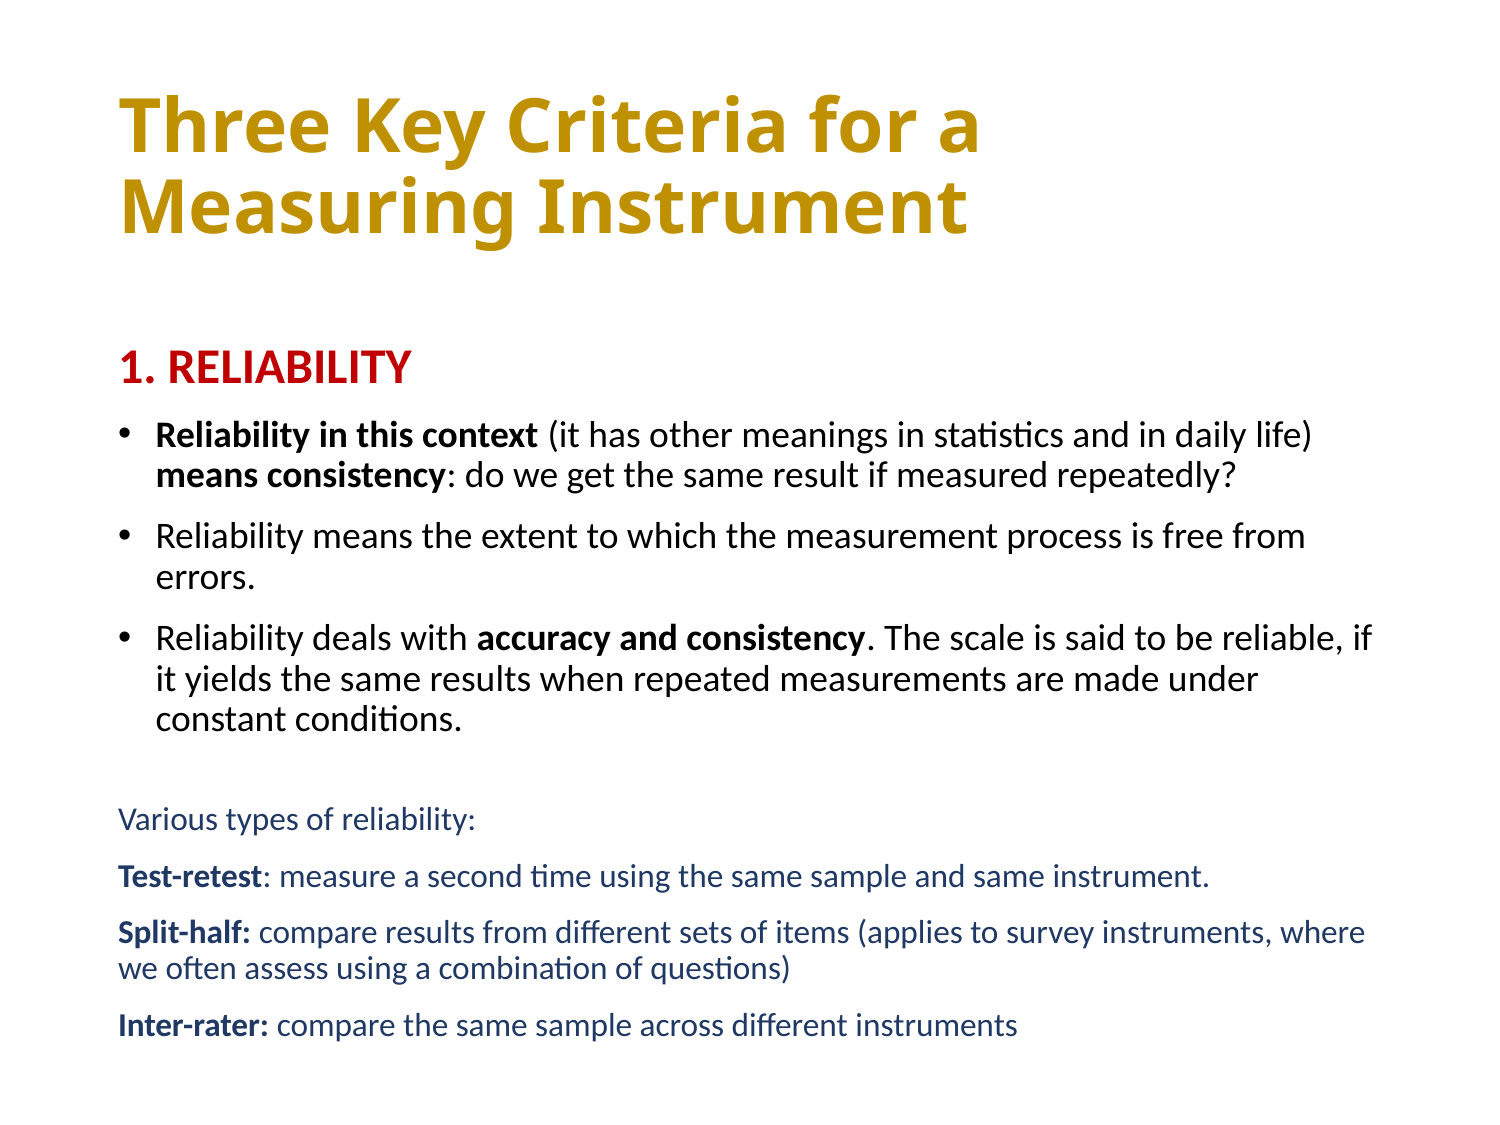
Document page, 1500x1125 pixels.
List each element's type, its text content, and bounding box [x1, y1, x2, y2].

title Three Key Criteria for a Measuring Instrument [103, 59, 1397, 278]
list 1. RELIABILITY Reliability in this context (it has other meanings in statistics and in daily life) means consistency: do we get the same result if measured repeatedly? Reliability means the extent to which the measurement process is free from errors. Reliability deals with accuracy and consistency. The scale is said to be reliable, if it yields the same results when repeated measurements are made under constant conditions. Various types of reliability: Test-retest: measure a second time using the same sample and same instrument. Split-half: compare results from different sets of items (applies to survey instruments, where we often assess using a combination of questions) Inter-rater: compare the same sample across different instruments [103, 332, 1397, 1047]
